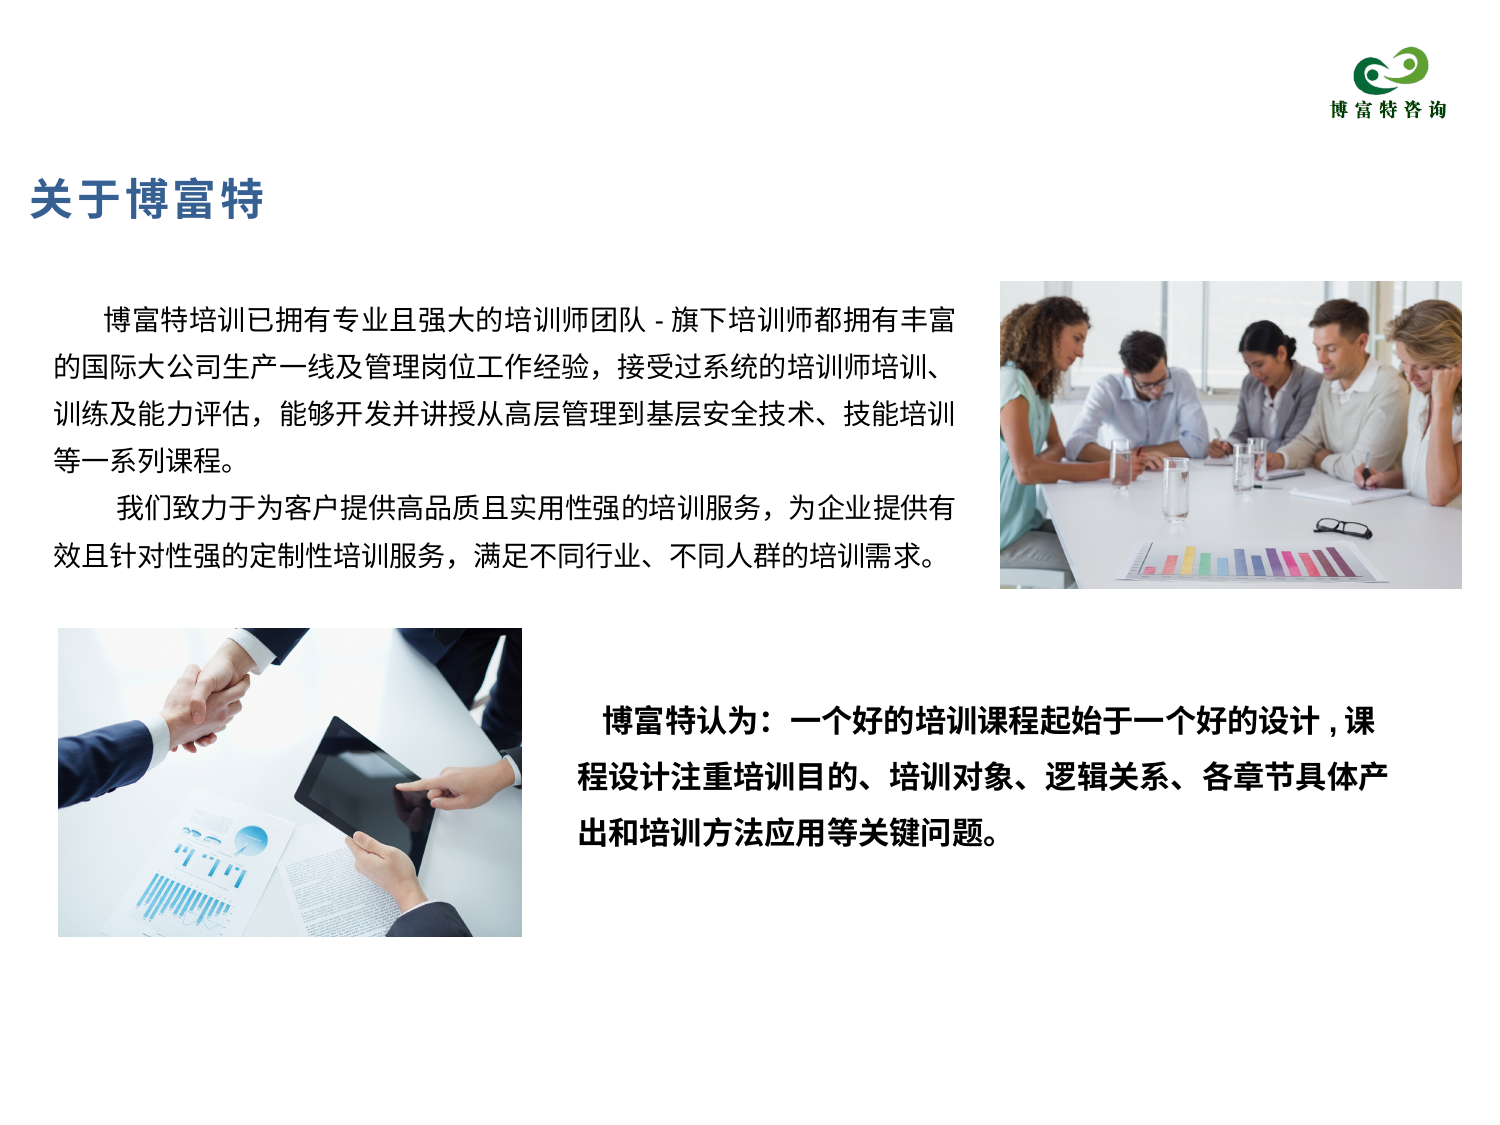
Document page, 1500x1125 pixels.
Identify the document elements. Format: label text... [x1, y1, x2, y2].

picture [58, 627, 523, 937]
text_box 关于博富特 [14, 163, 854, 238]
text_box 博富特认为：一个好的培训课程起始于一个好的设计,课程设计注重培训目的、培训对象、逻辑关系、各章节具体产出和培训方法应用等关键问题。 [562, 675, 1407, 859]
picture [1000, 280, 1462, 589]
picture [1316, 46, 1465, 121]
text_box 博富特培训已拥有专业且强大的培训师团队-旗下培训师都拥有丰富的国际大公司生产一线及管理岗位工作经验，接受过系统的培训师培训、训练及能力评估，能够开发并讲授从高层管理到基层安全技术、技能培训等一系列课程。 我们致力于为客户提供高品质且实用性强的培训服务，为企业提供有效且针对性强的定制性培训服务，满足不同行业、不同人群的培训需求。 [38, 281, 972, 580]
